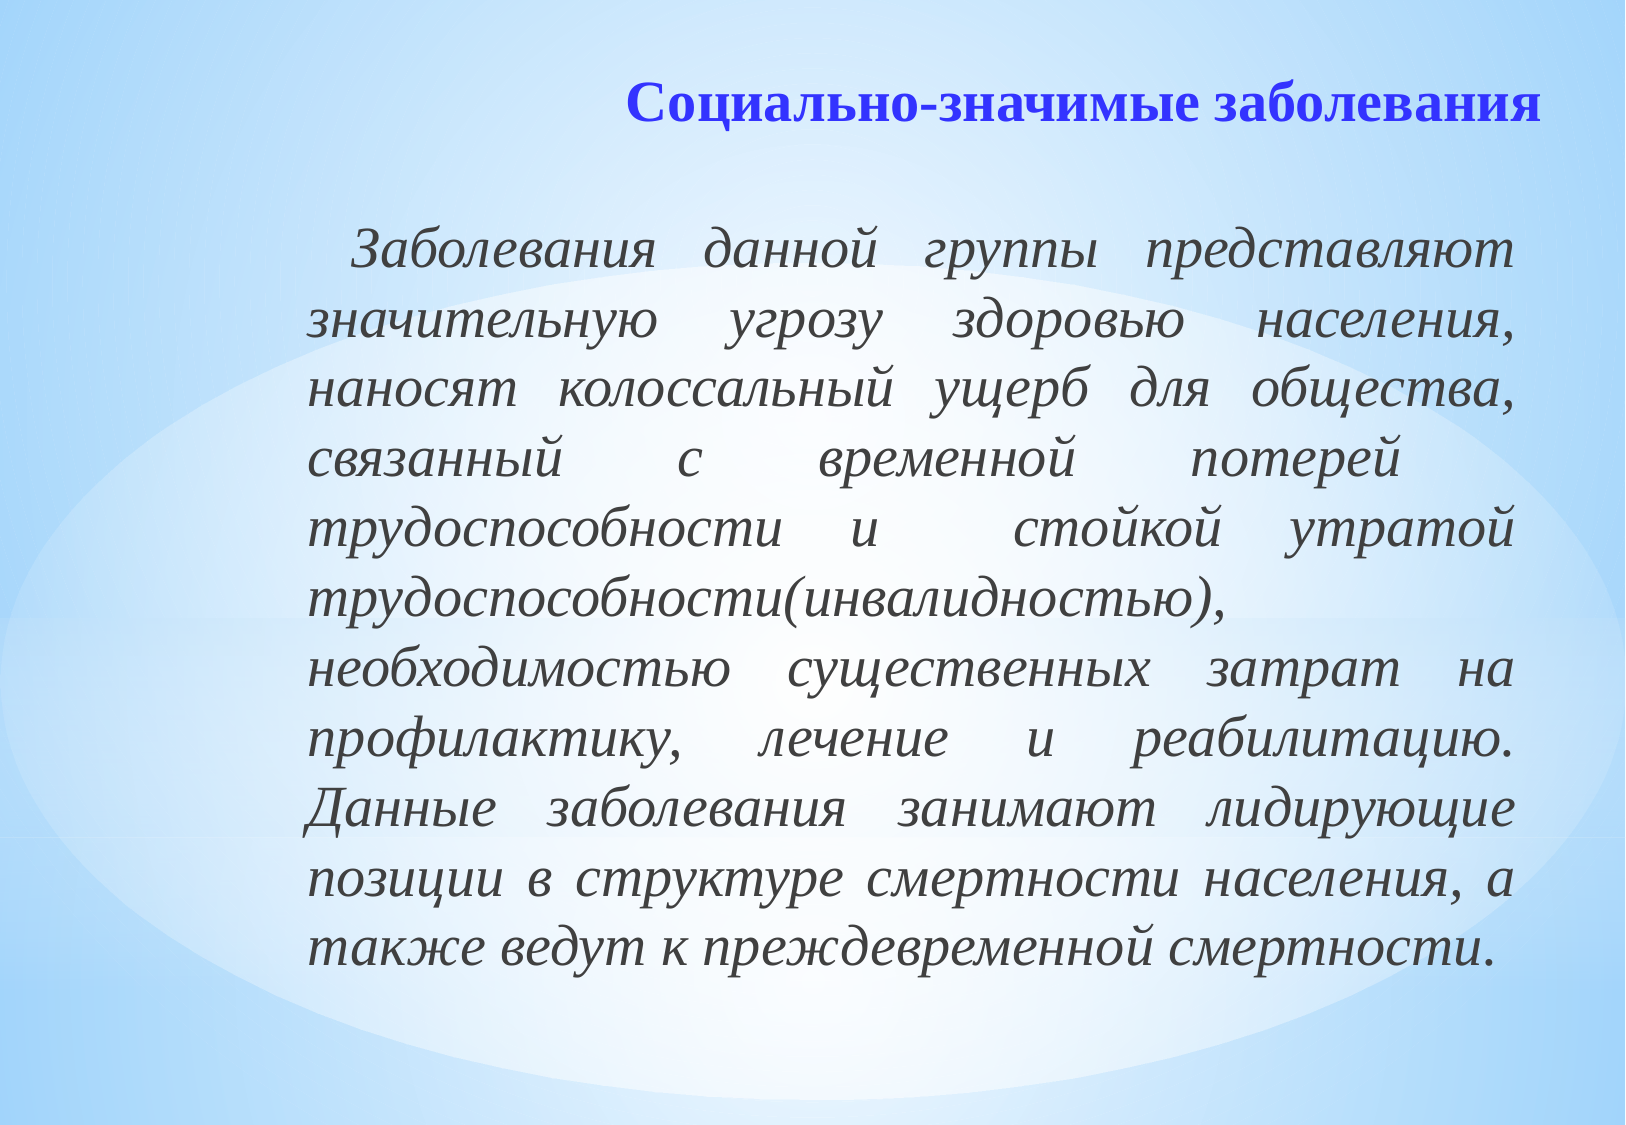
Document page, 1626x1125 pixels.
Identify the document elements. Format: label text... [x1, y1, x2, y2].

title Социально-значимые заболевания [94, 55, 1558, 202]
list Заболевания данной группы представляют значительную угрозу здоровью населения, наносят колоссальный ущерб для общества, связанный с временной потерей трудоспособности и стойкой утратой трудоспособности(инвалидностью), необходимостью существенных затрат на профилактику, лечение и реабилитацию. Данные заболевания занимают лидирующие позиции в структуре смертности населения, а также ведут к преждевременной смертности. [0, 201, 1532, 1024]
